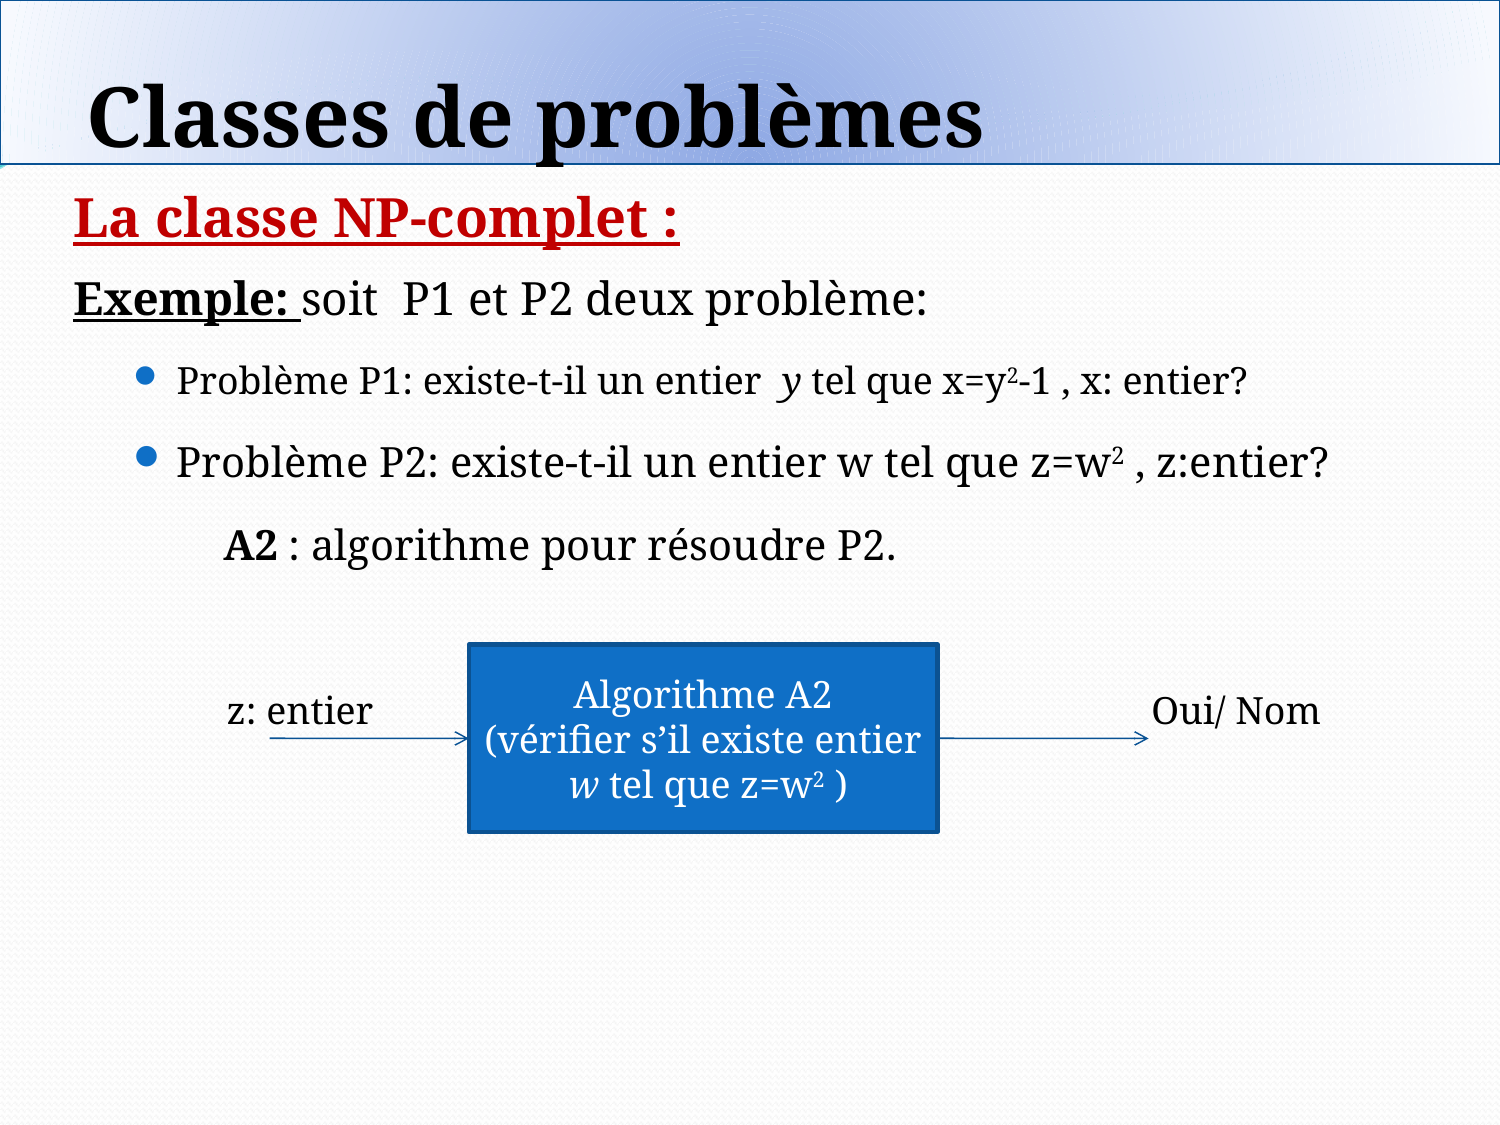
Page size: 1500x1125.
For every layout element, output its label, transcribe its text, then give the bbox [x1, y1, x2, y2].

text_box z: entier [192, 679, 389, 740]
text_box Algorithme A2 (vérifier s’il existe entier w tel que z=w2 ) [467, 642, 940, 834]
text_box Classes de problèmes [0, 0, 1500, 165]
text_box Oui/ Nom [1136, 679, 1336, 740]
list La classe NP-complet : Exemple: soit P1 et P2 deux problème: Problème P1: existe-t-il un entier y tel que x=y2-1 , x: entier? Problème P2: existe-t-il un entier w tel que z=w2 , z:entier? A2 : algorithme pour résoudre P2. [58, 177, 1454, 1020]
